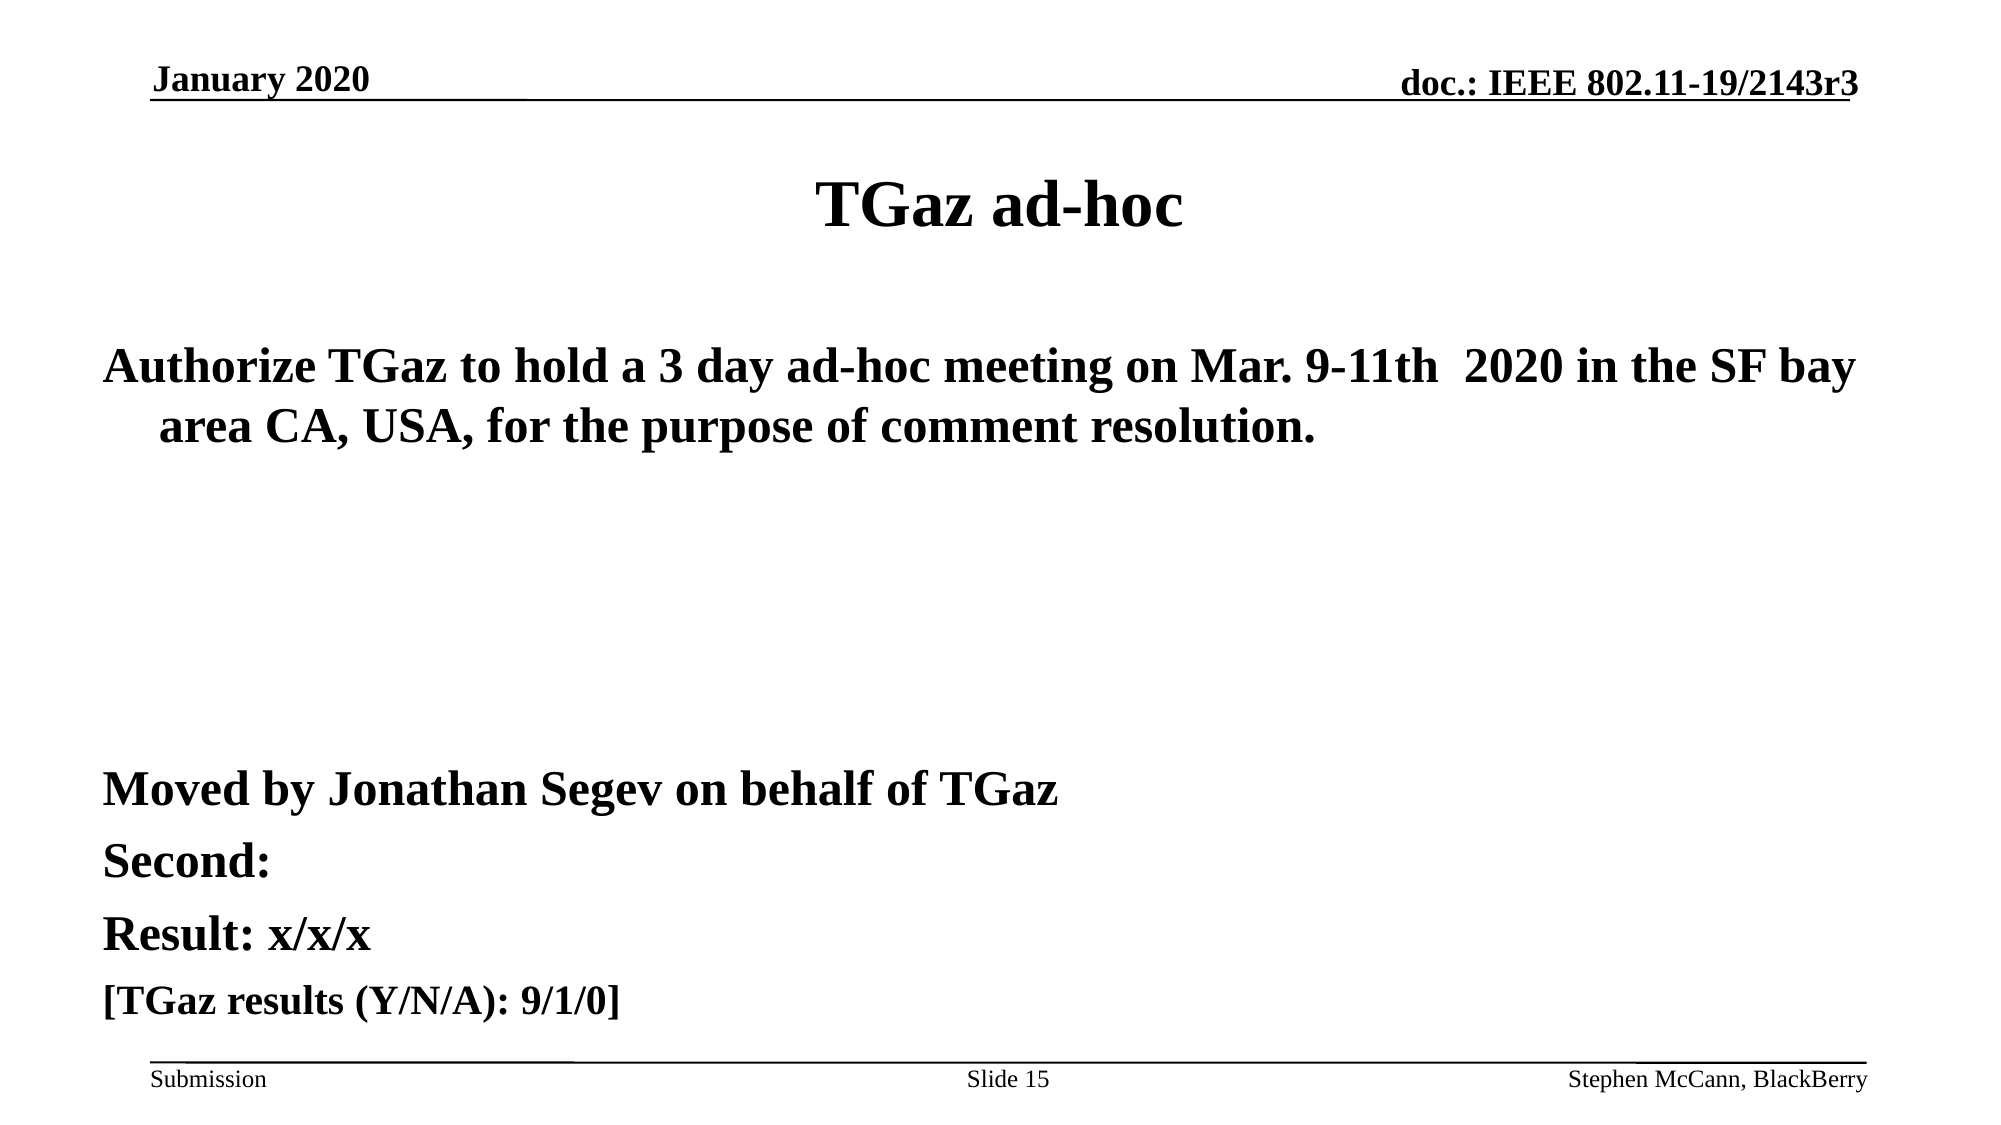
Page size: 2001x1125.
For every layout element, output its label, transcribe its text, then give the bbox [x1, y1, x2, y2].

footer Stephen McCann, BlackBerry [1171, 1061, 1869, 1093]
list Authorize TGaz to hold a 3 day ad-hoc meeting on Mar. 9-11th 2020 in the SF bay area CA, USA, for the purpose of comment resolution. Moved by Jonathan Segev on behalf of TGaz Second: Result: x/x/x [TGaz results (Y/N/A): 9/1/0] [87, 324, 1951, 1063]
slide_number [152, 54, 563, 100]
title TGaz ad-hoc [149, 112, 1850, 288]
slide_number Slide 15 [950, 1061, 1067, 1123]
